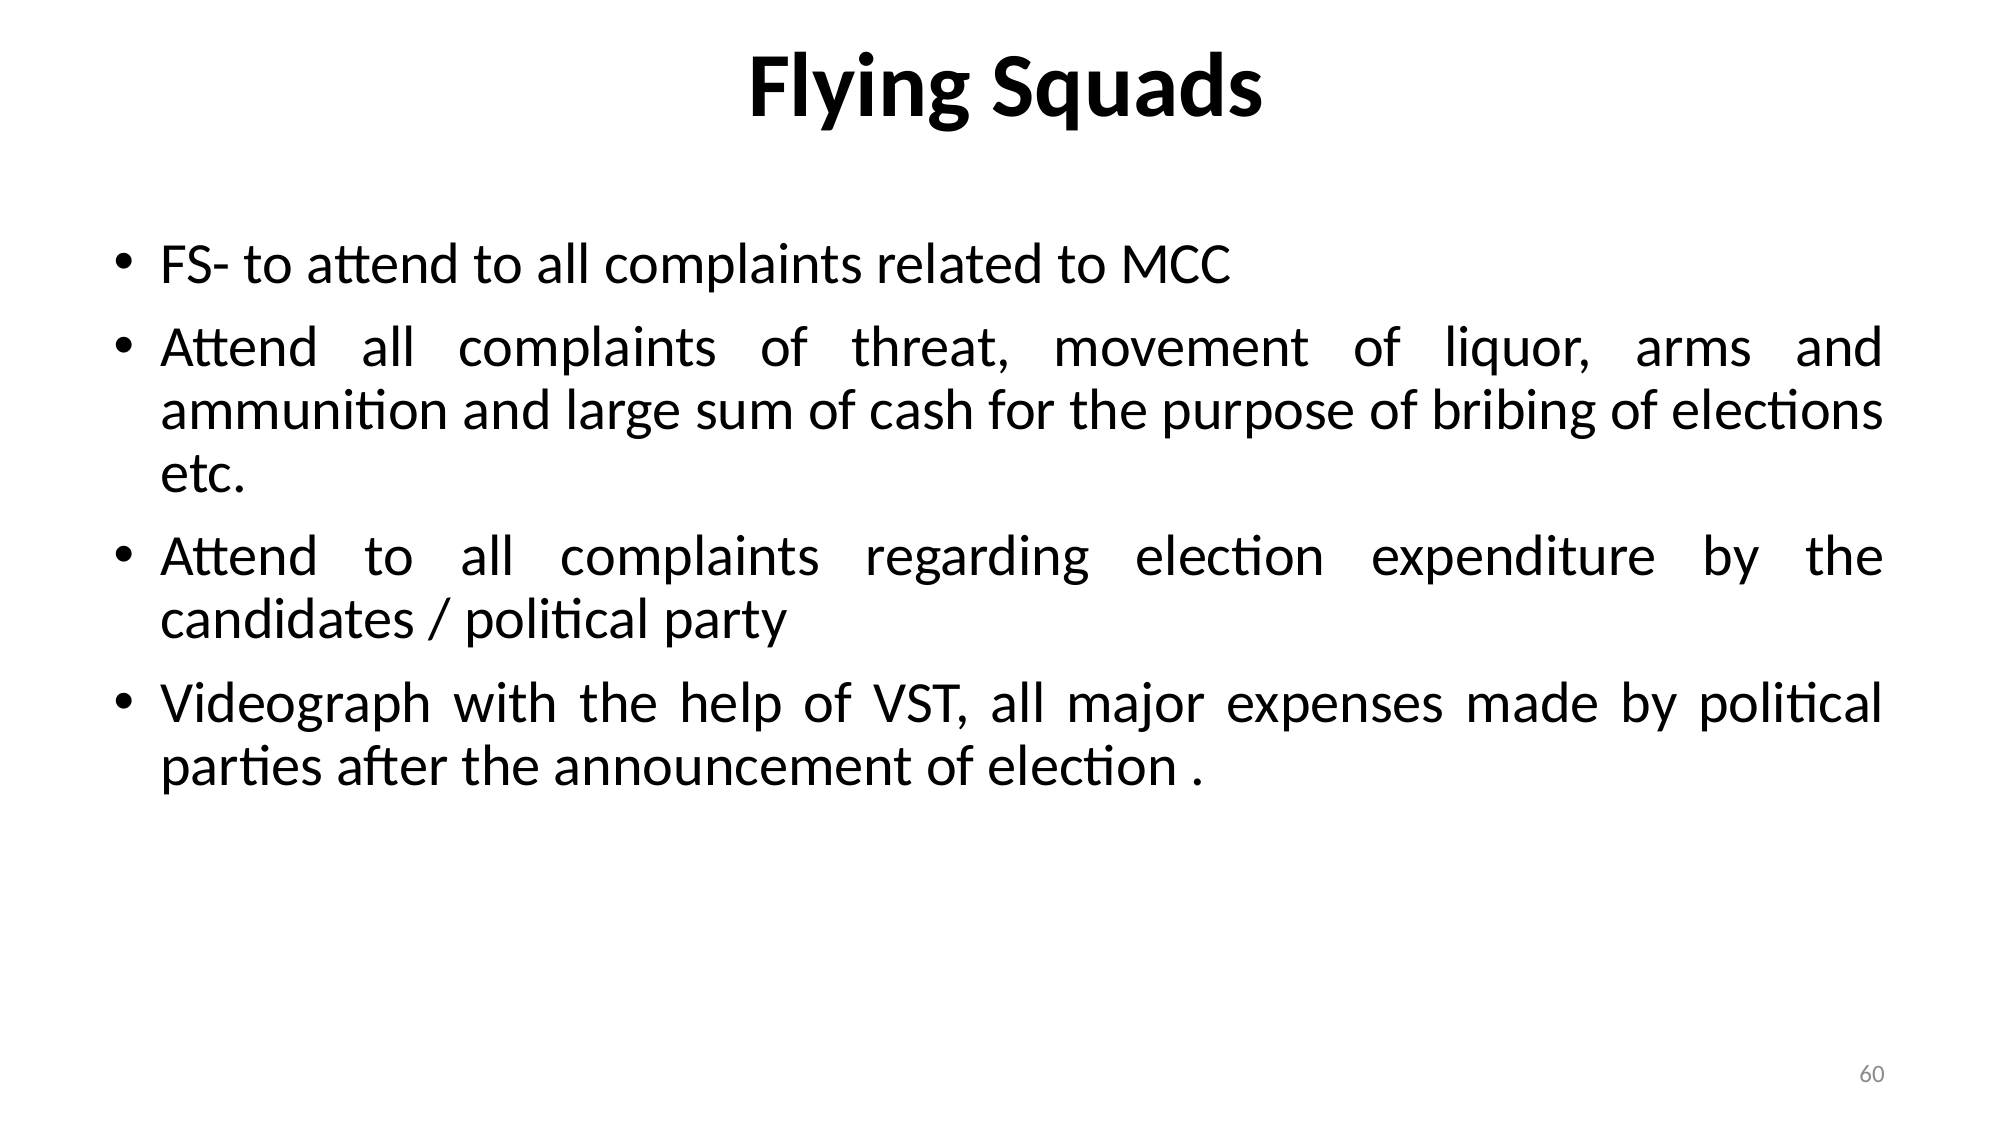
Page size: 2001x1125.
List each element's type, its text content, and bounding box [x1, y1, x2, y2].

title Flying Squads [0, 17, 2000, 151]
text_box FS- to attend to all complaints related to MCC Attend all complaints of threat, movement of liquor, arms and ammunition and large sum of cash for the purpose of bribing of elections etc. Attend to all complaints regarding election expenditure by the candidates / political party Videograph with the help of VST, all major expenses made by political parties after the announcement of election . [98, 225, 1900, 1125]
